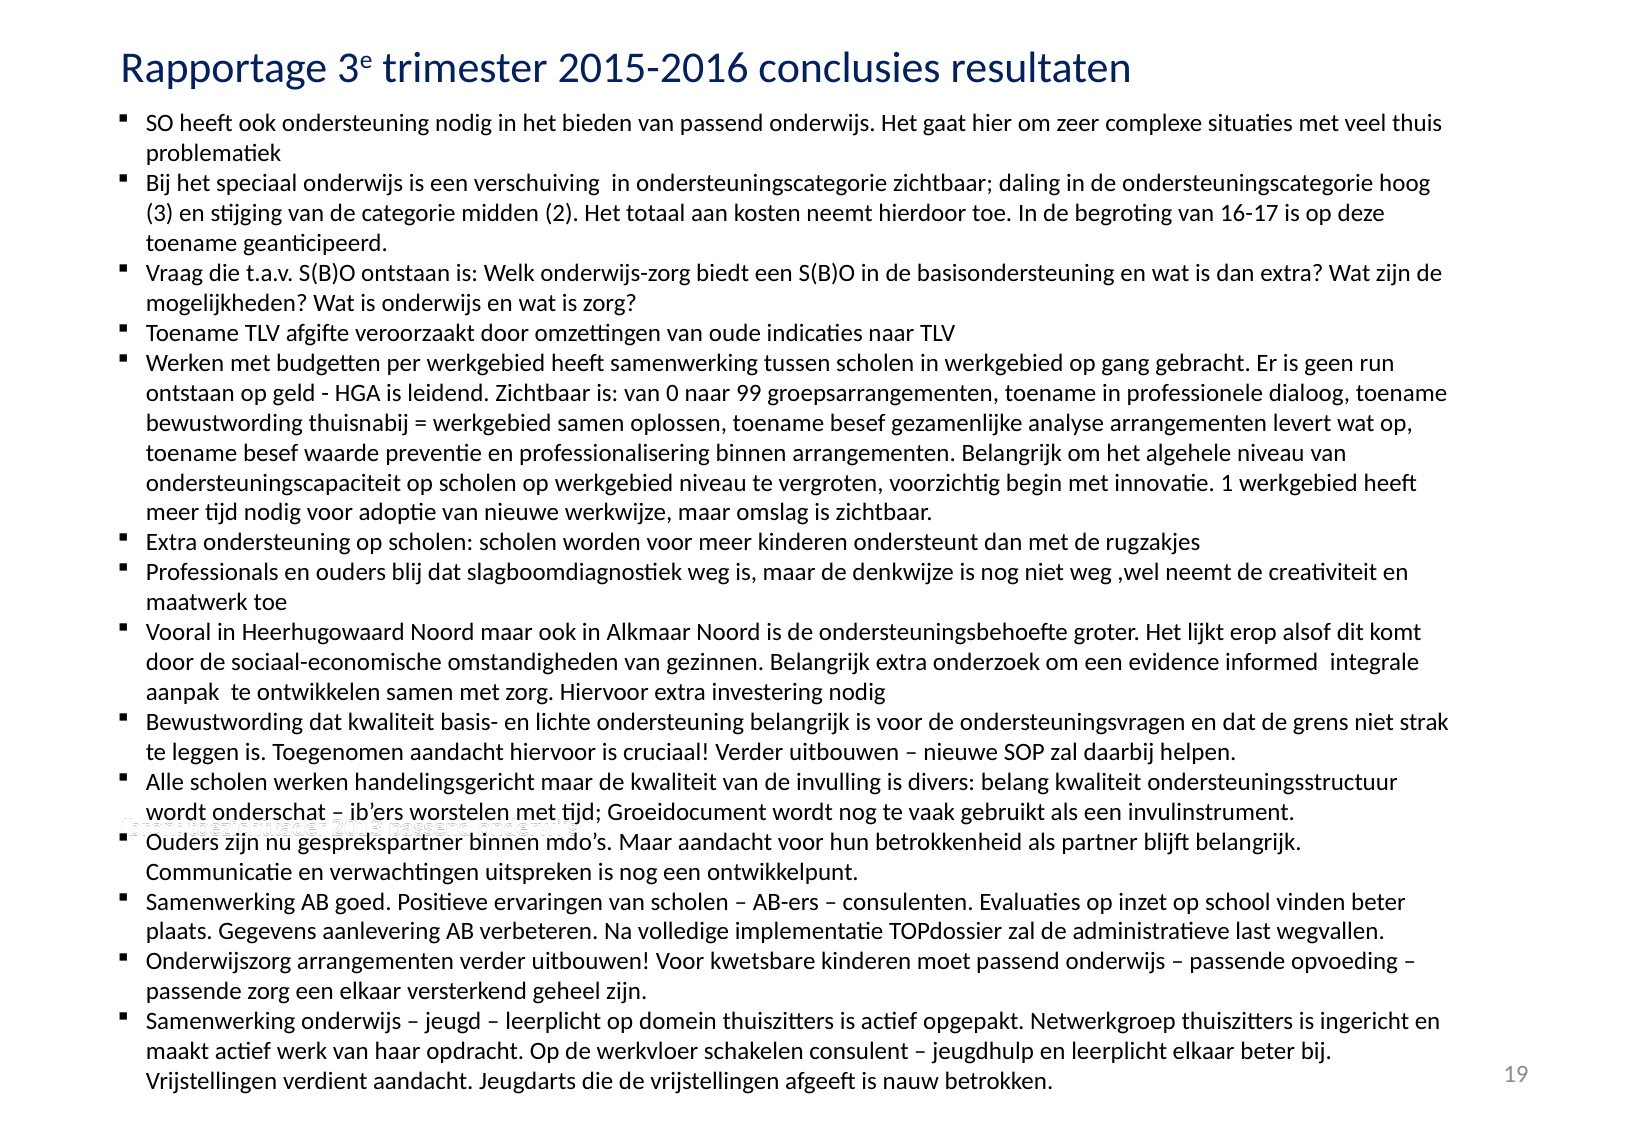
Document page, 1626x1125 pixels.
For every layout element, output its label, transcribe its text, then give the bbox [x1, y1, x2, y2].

picture [105, 805, 602, 858]
slide_number 19 [1471, 1042, 1544, 1103]
text_box Rapportage 3e trimester 2015-2016 conclusies resultaten [105, 30, 1333, 99]
text_box SO heeft ook ondersteuning nodig in het bieden van passend onderwijs. Het gaat hier om zeer complexe situaties met veel thuis problematiek Bij het speciaal onderwijs is een verschuiving in ondersteuningscategorie zichtbaar; daling in de ondersteuningscategorie hoog (3) en stijging van de categorie midden (2). Het totaal aan kosten neemt hierdoor toe. In de begroting van 16-17 is op deze toename geanticipeerd. Vraag die t.a.v. S(B)O ontstaan is: Welk onderwijs-zorg biedt een S(B)O in de basisondersteuning en wat is dan extra? Wat zijn de mogelijkheden? Wat is onderwijs en wat is zorg? Toename TLV afgifte veroorzaakt door omzettingen van oude indicaties naar TLV Werken met budgetten per werkgebied heeft samenwerking tussen scholen in werkgebied op gang gebracht. Er is geen run ontstaan op geld - HGA is leidend. Zichtbaar is: van 0 naar 99 groepsarrangementen, toename in professionele dialoog, toename bewustwording thuisnabij = werkgebied samen oplossen, toename besef gezamenlijke analyse arrangementen levert wat op, toename besef waarde preventie en professionalisering binnen arrangementen. Belangrijk om het algehele niveau van ondersteuningscapaciteit op scholen op werkgebied niveau te vergroten, voorzichtig begin met innovatie. 1 werkgebied heeft meer tijd nodig voor adoptie van nieuwe werkwijze, maar omslag is zichtbaar. Extra ondersteuning op scholen: scholen worden voor meer kinderen ondersteunt dan met de rugzakjes Professionals en ouders blij dat slagboomdiagnostiek weg is, maar de denkwijze is nog niet weg ,wel neemt de creativiteit en maatwerk toe Vooral in Heerhugowaard Noord maar ook in Alkmaar Noord is de ondersteuningsbehoefte groter. Het lijkt erop alsof dit komt door de sociaal-economische omstandigheden van gezinnen. Belangrijk extra onderzoek om een evidence informed integrale aanpak te ontwikkelen samen met zorg. Hiervoor extra investering nodig Bewustwording dat kwaliteit basis- en lichte ondersteuning belangrijk is voor de ondersteuningsvragen en dat de grens niet strak te leggen is. Toegenomen aandacht hiervoor is cruciaal! Verder uitbouwen – nieuwe SOP zal daarbij helpen. Alle scholen werken handelingsgericht maar de kwaliteit van de invulling is divers: belang kwaliteit ondersteuningsstructuur wordt onderschat – ib’ers worstelen met tijd; Groeidocument wordt nog te vaak gebruikt als een invulinstrument. Ouders zijn nu gesprekspartner binnen mdo’s. Maar aandacht voor hun betrokkenheid als partner blijft belangrijk. Communicatie en verwachtingen uitspreken is nog een ontwikkelpunt. Samenwerking AB goed. Positieve ervaringen van scholen – AB-ers – consulenten. Evaluaties op inzet op school vinden beter plaats. Gegevens aanlevering AB verbeteren. Na volledige implementatie TOPdossier zal de administratieve last wegvallen. Onderwijszorg arrangementen verder uitbouwen! Voor kwetsbare kinderen moet passend onderwijs – passende opvoeding – passende zorg een elkaar versterkend geheel zijn. Samenwerking onderwijs – jeugd – leerplicht op domein thuiszitters is actief opgepakt. Netwerkgroep thuiszitters is ingericht en maakt actief werk van haar opdracht. Op de werkvloer schakelen consulent – jeugdhulp en leerplicht elkaar beter bij. Vrijstellingen verdient aandacht. Jeugdarts die de vrijstellingen afgeeft is nauw betrokken. [102, 99, 1471, 1125]
